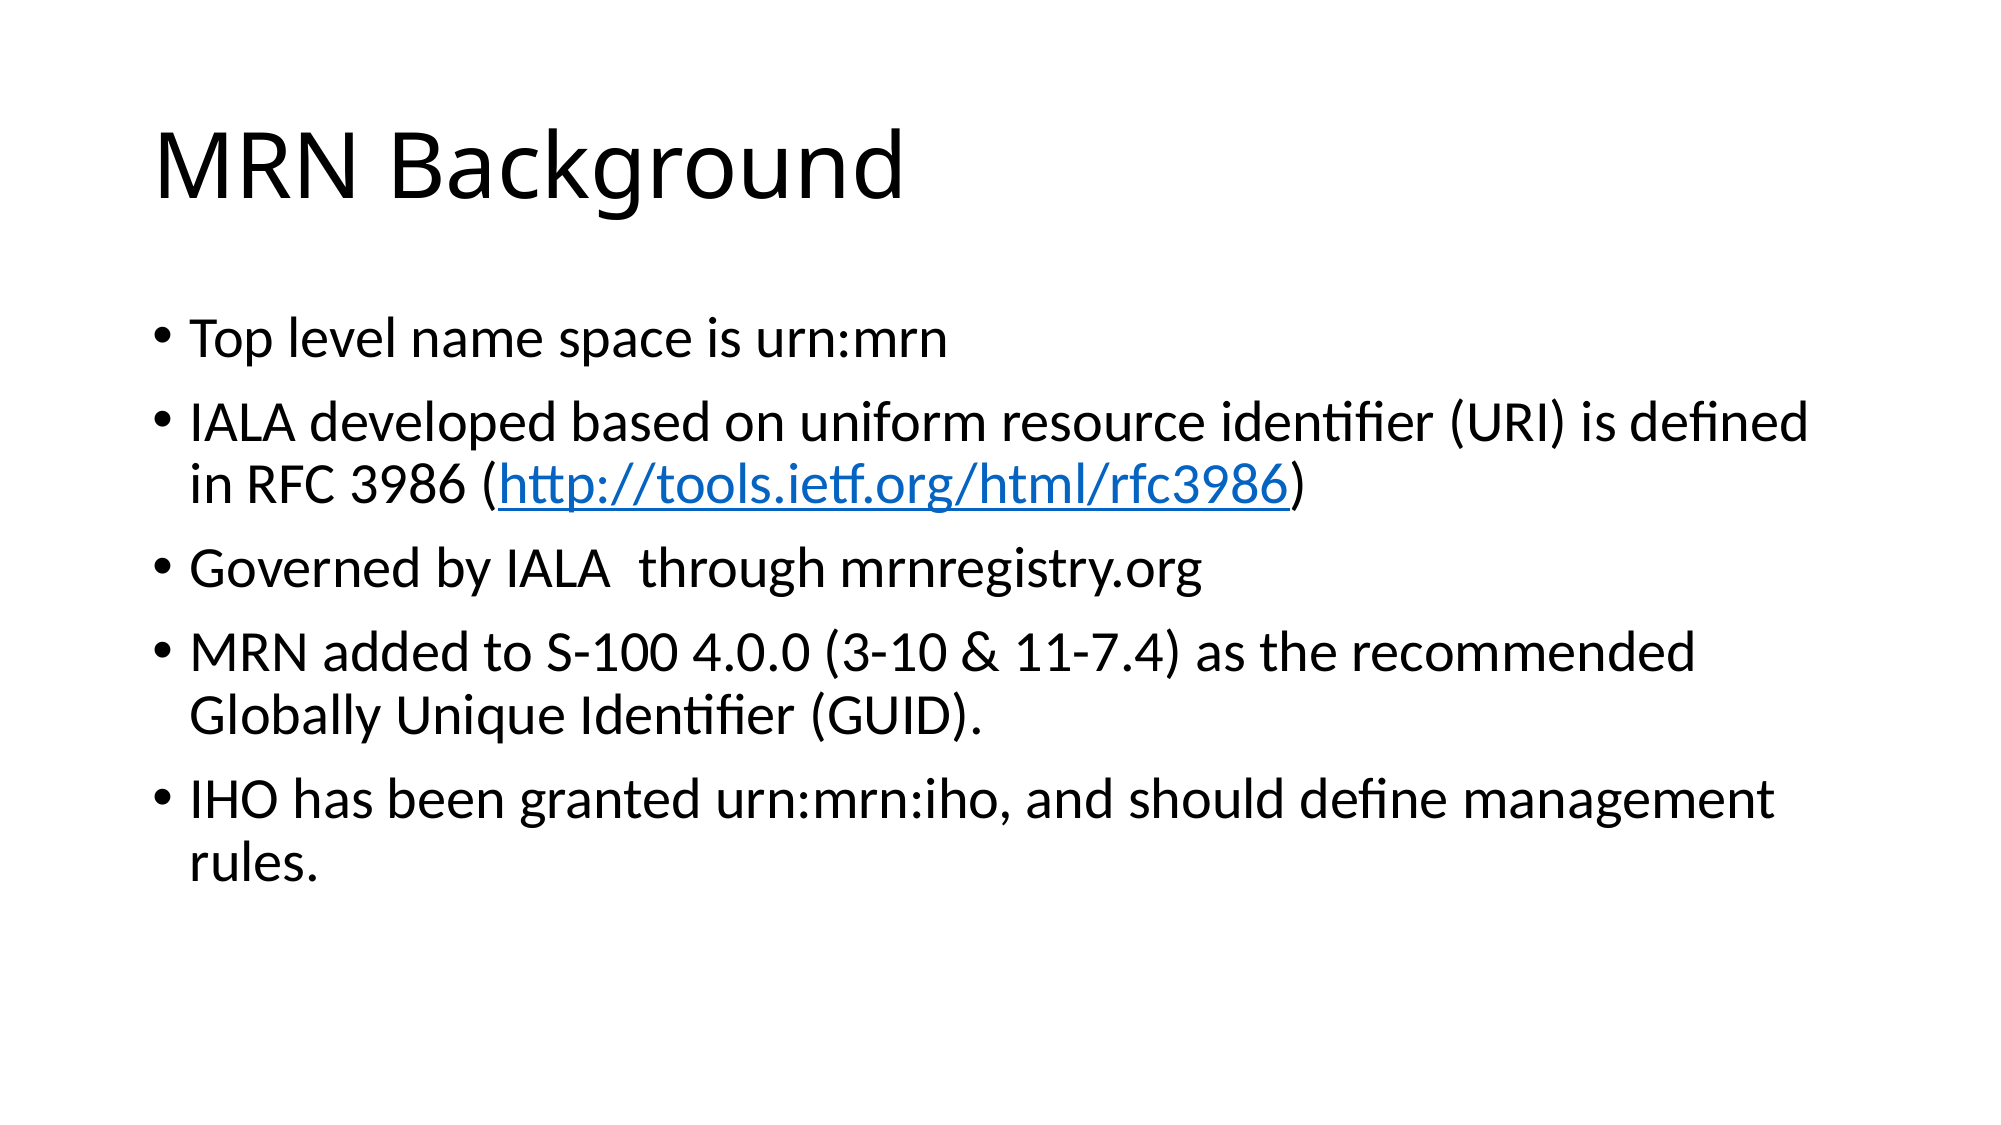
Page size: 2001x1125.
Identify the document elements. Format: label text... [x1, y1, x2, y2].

list Top level name space is urn:mrn IALA developed based on uniform resource identifier (URI) is defined in RFC 3986 (http://tools.ietf.org/html/rfc3986) Governed by IALA through mrnregistry.org MRN added to S-100 4.0.0 (3-10 & 11-7.4) as the recommended Globally Unique Identifier (GUID). IHO has been granted urn:mrn:iho, and should define management rules. [137, 299, 1863, 1014]
title MRN Background [137, 59, 1863, 278]
